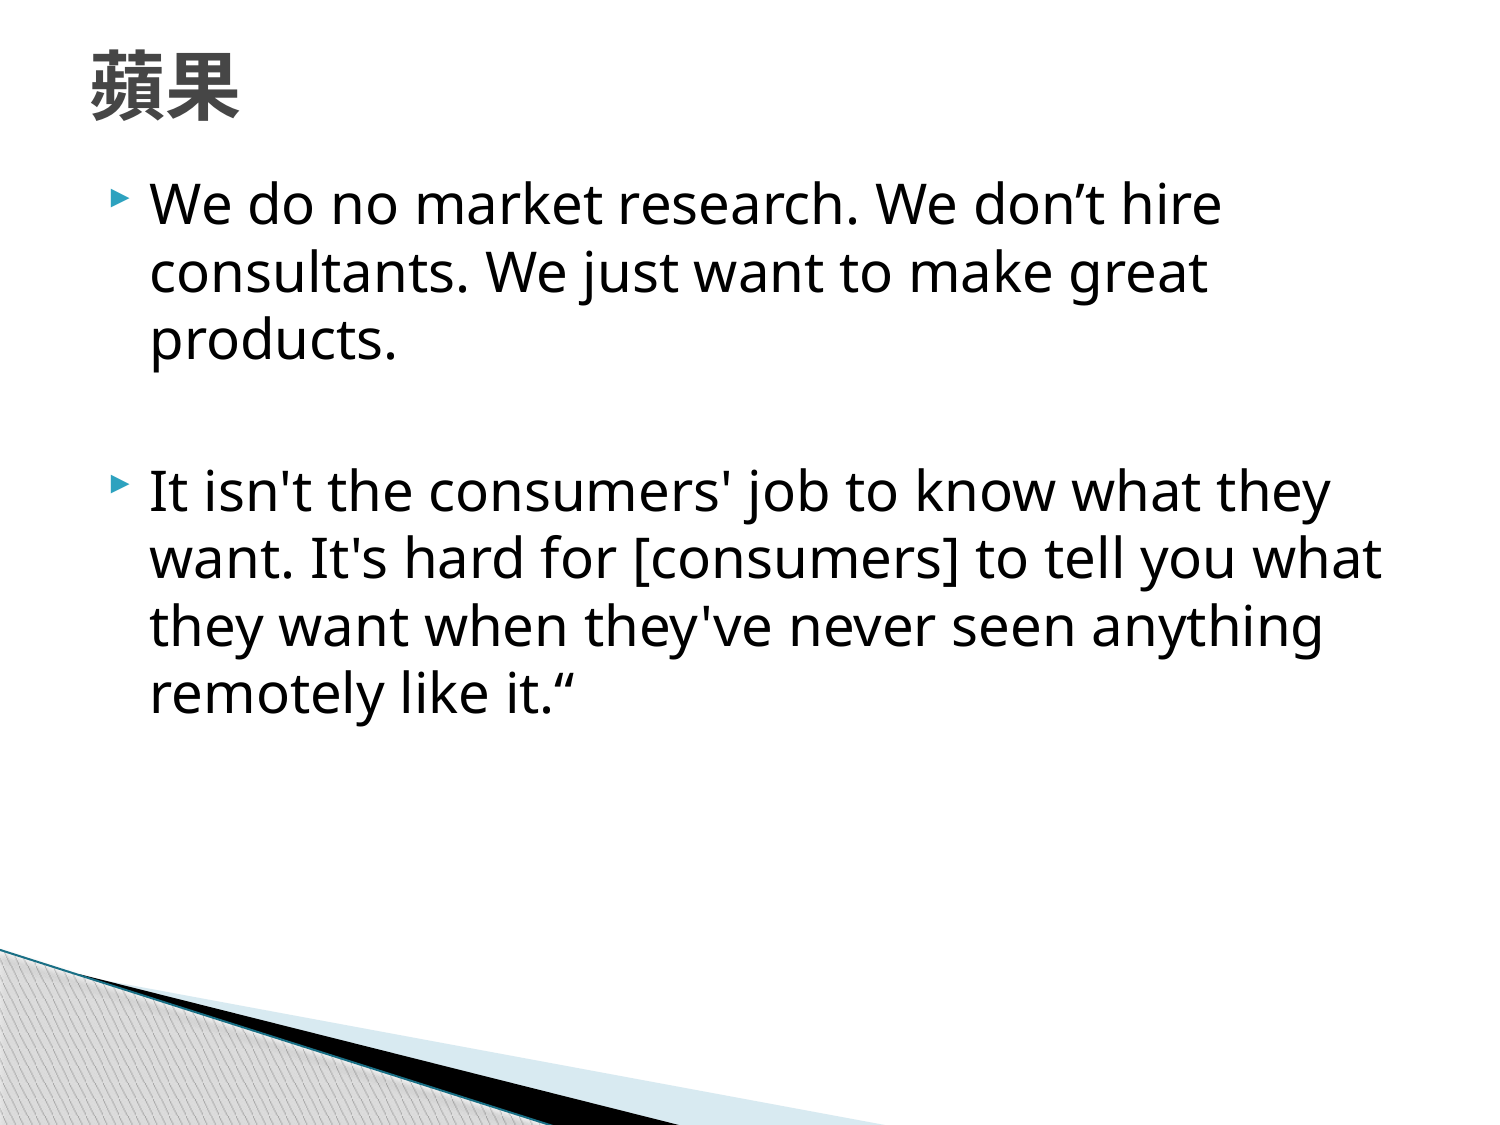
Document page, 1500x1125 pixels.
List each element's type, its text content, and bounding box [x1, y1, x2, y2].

title 蘋果 [75, 30, 1425, 138]
list We do no market research. We don’t hire consultants. We just want to make great products. It isn't the consumers' job to know what they want. It's hard for [consumers] to tell you what they want when they've never seen anything remotely like it.“ [75, 160, 1425, 1125]
